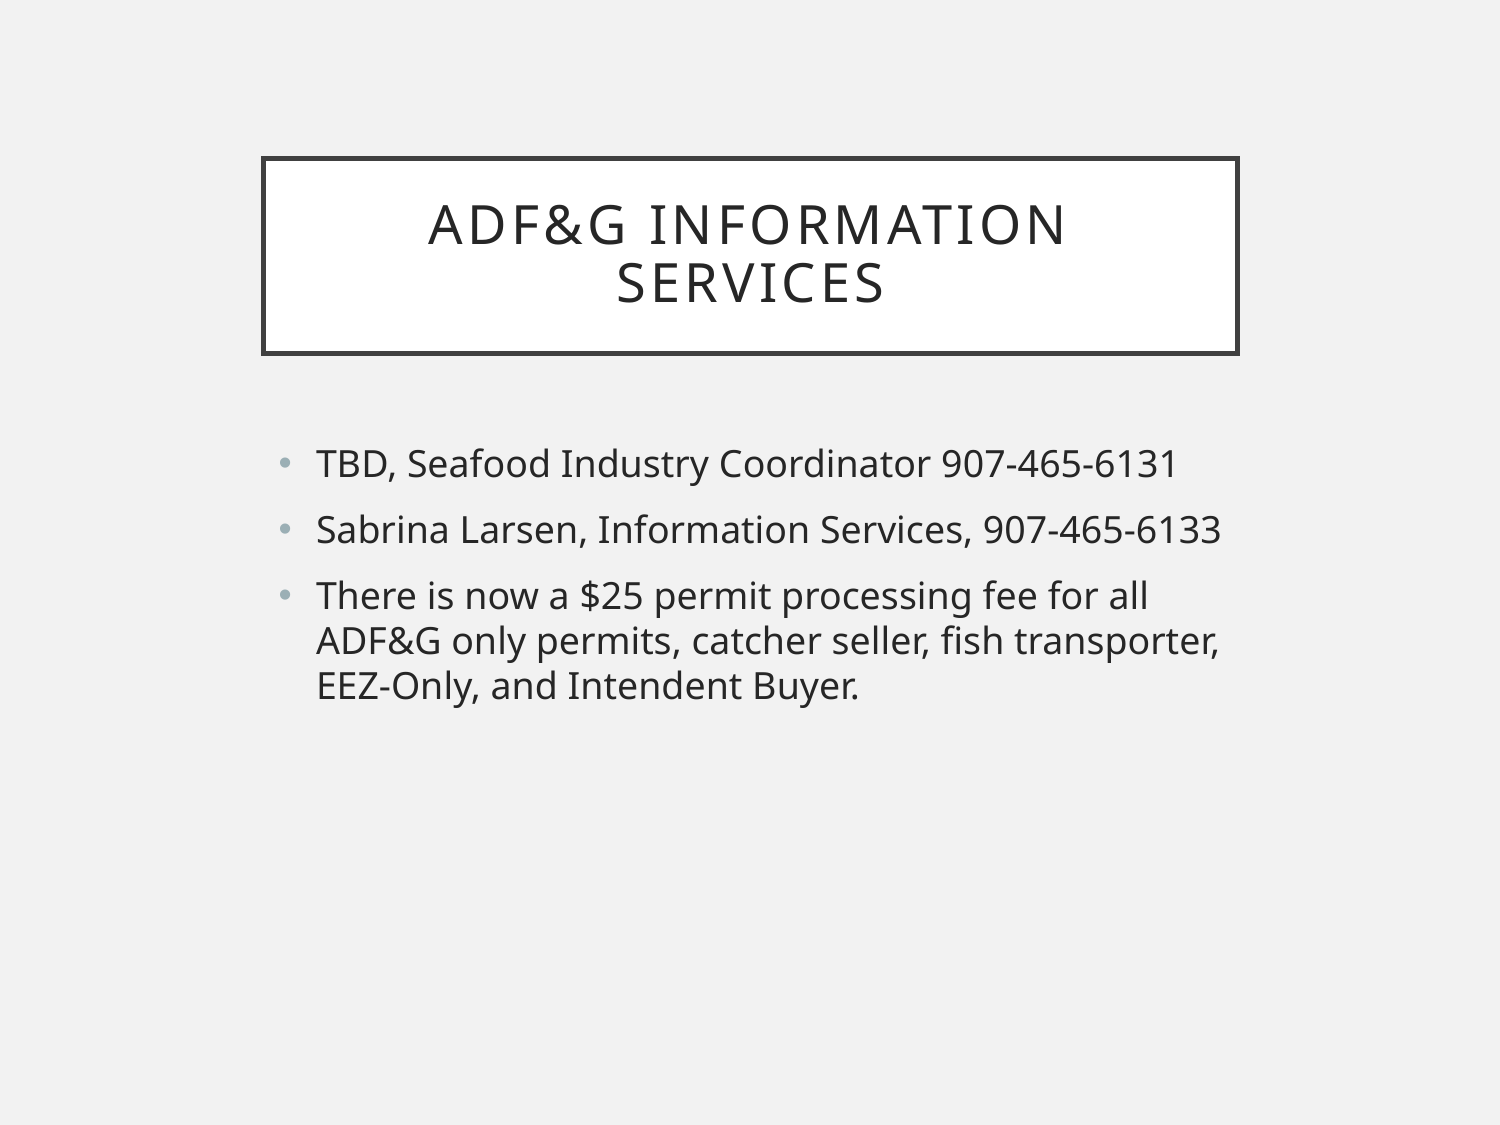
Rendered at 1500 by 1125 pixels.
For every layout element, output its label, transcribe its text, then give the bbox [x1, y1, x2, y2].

list TBD, Seafood Industry Coordinator 907-465-6131 Sabrina Larsen, Information Services, 907-465-6133 There is now a $25 permit processing fee for all ADF&G only permits, catcher seller, fish transporter, EEZ-Only, and Intendent Buyer. [263, 432, 1238, 942]
title ADF&G Information Services [261, 156, 1240, 356]
